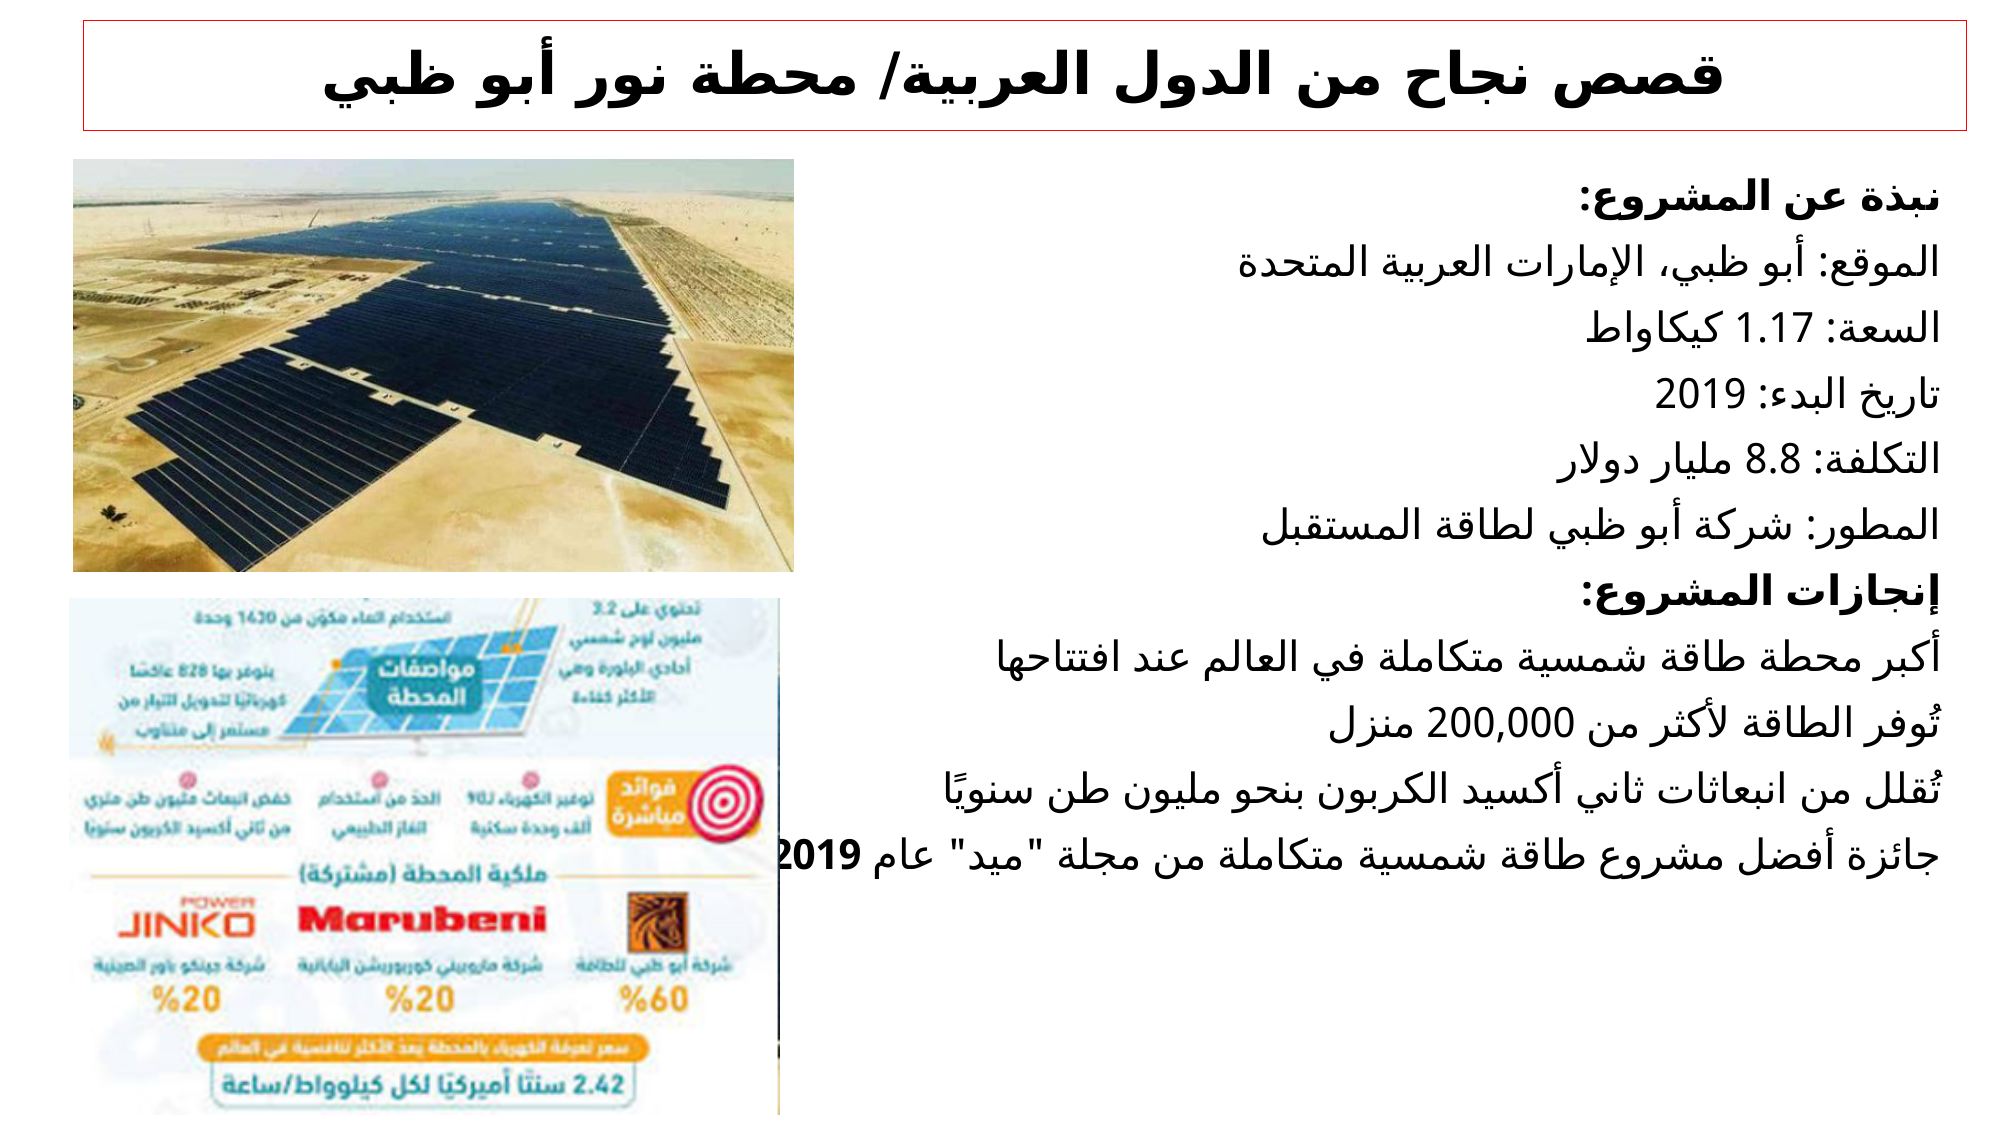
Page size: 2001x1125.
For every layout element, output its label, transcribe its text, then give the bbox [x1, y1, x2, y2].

list نبذة عن المشروع: الموقع: أبو ظبي، الإمارات العربية المتحدة السعة: 1.17 كيكاواط تاريخ البدء: 2019 التكلفة: 8.8 مليار دولار المطور: شركة أبو ظبي لطاقة المستقبل إنجازات المشروع: أكبر محطة طاقة شمسية متكاملة في العالم عند افتتاحها تُوفر الطاقة لأكثر من 200,000 منزل تُقلل من انبعاثات ثاني أكسيد الكربون بنحو مليون طن سنويًا جائزة أفضل مشروع طاقة شمسية متكاملة من مجلة "ميد" عام 2019 [433, 166, 1957, 1125]
picture [69, 598, 780, 1115]
title قصص نجاح من الدول العربية/ محطة نور أبو ظبي [83, 20, 1967, 131]
picture [73, 159, 794, 572]
